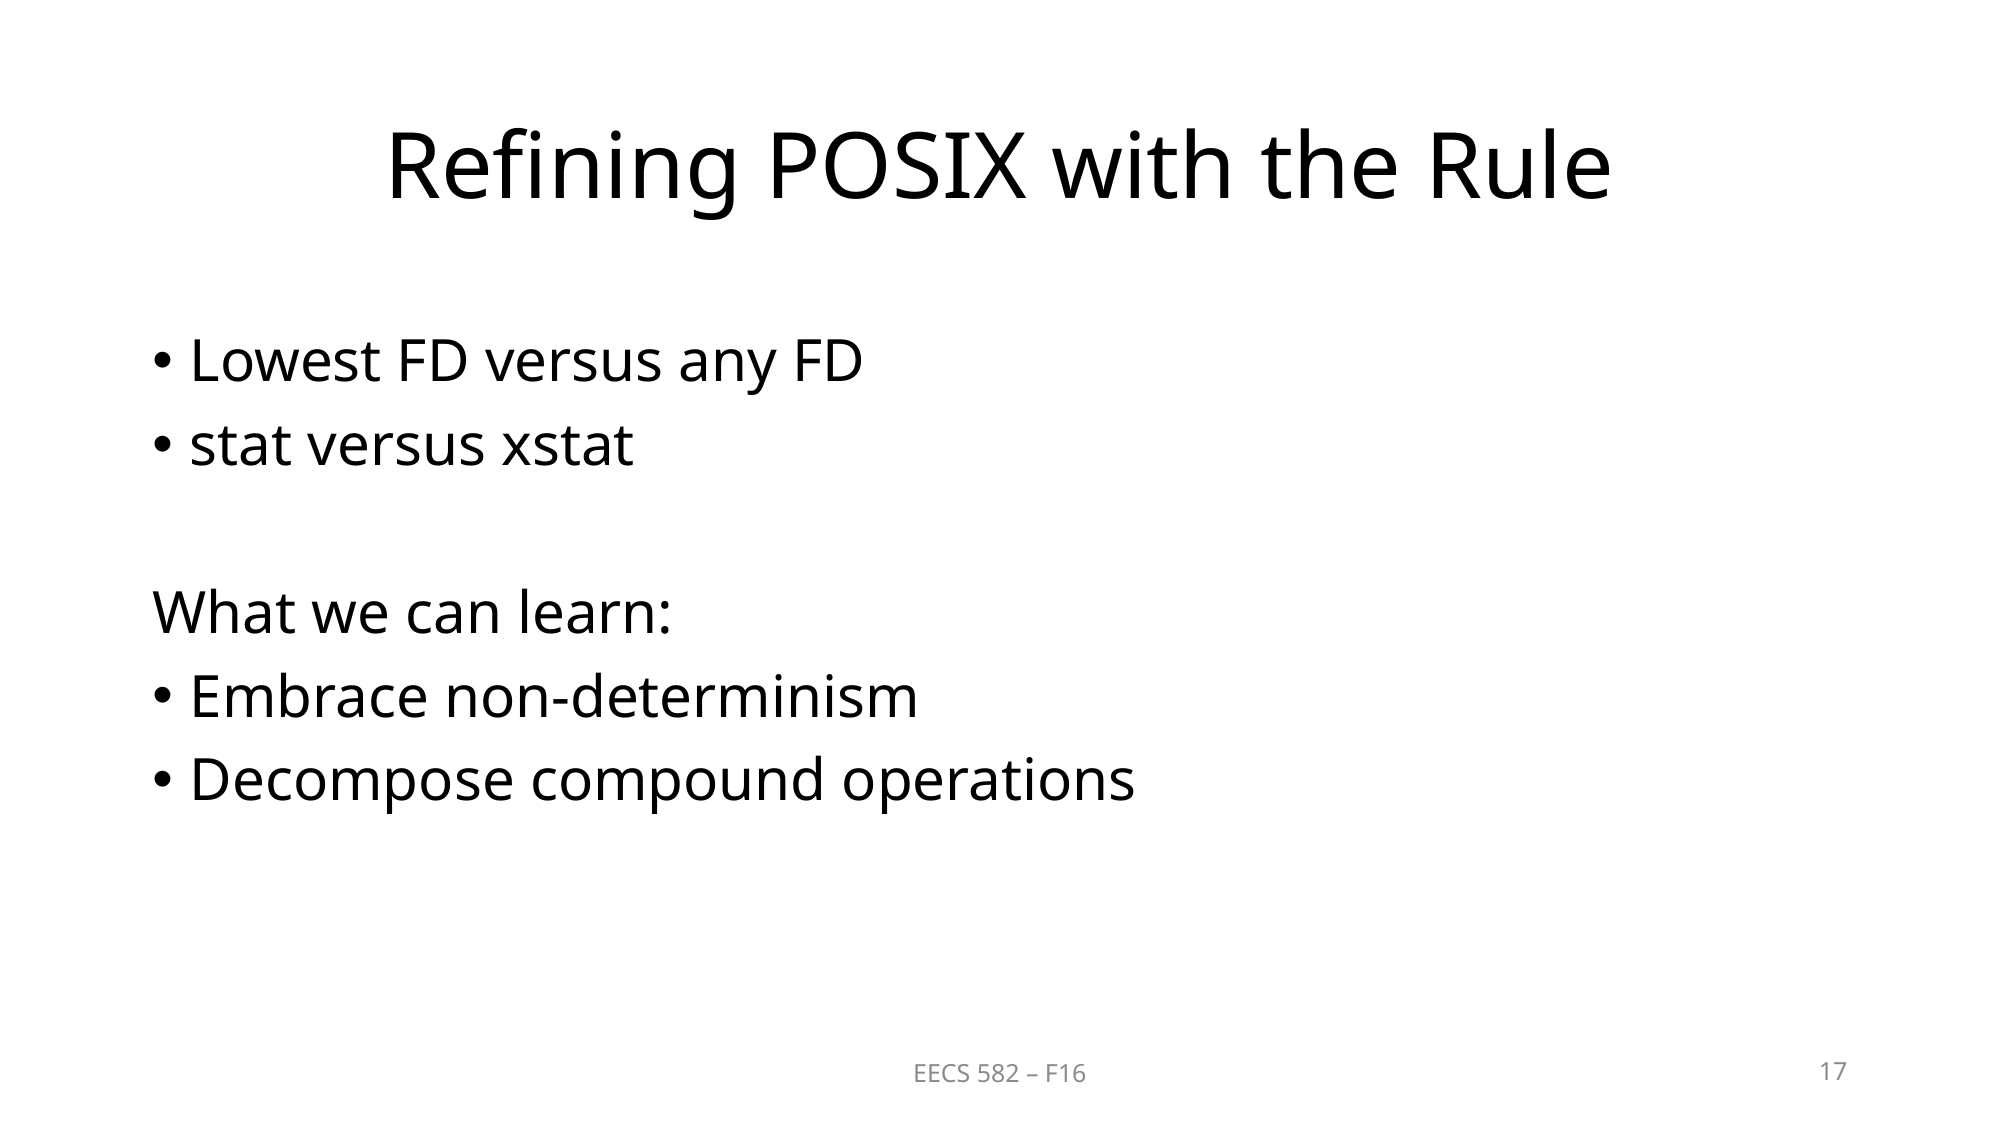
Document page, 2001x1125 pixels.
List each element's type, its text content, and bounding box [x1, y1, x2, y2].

footer EECS 582 – F16 [662, 1042, 1338, 1103]
slide_number 17 [1412, 1042, 1863, 1103]
list Lowest FD versus any FD stat versus xstat What we can learn: Embrace non-determinism Decompose compound operations [137, 299, 1863, 1014]
title Refining POSIX with the Rule [137, 59, 1863, 278]
